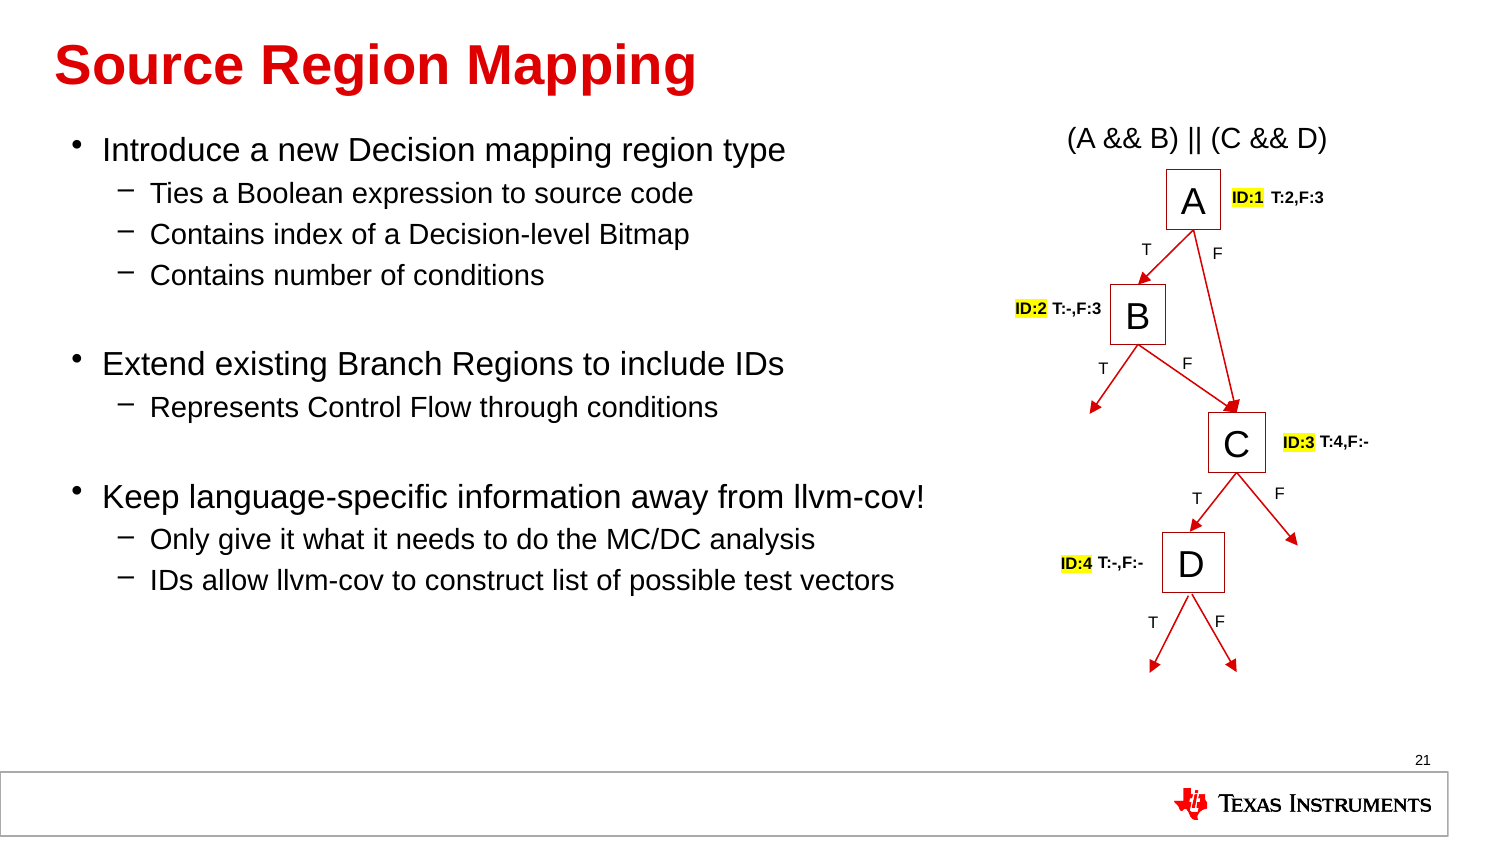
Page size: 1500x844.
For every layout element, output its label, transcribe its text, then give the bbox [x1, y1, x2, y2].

title Source Region Mapping [41, 17, 1430, 119]
picture [1174, 788, 1431, 820]
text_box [999, 179, 1034, 582]
slide_number 21 [1093, 744, 1444, 770]
list Introduce a new Decision mapping region type Ties a Boolean expression to source code Contains index of a Decision-level Bitmap Contains number of conditions Extend existing Branch Regions to include IDs Represents Control Flow through conditions Keep language-specific information away from llvm-cov! Only give it what it needs to do the MC/DC analysis IDs allow llvm-cov to construct list of possible test vectors [58, 121, 943, 776]
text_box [1036, 179, 1084, 581]
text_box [1089, 169, 1312, 674]
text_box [1316, 179, 1386, 581]
text_box (A && B) || (C && D) [1052, 112, 1343, 162]
